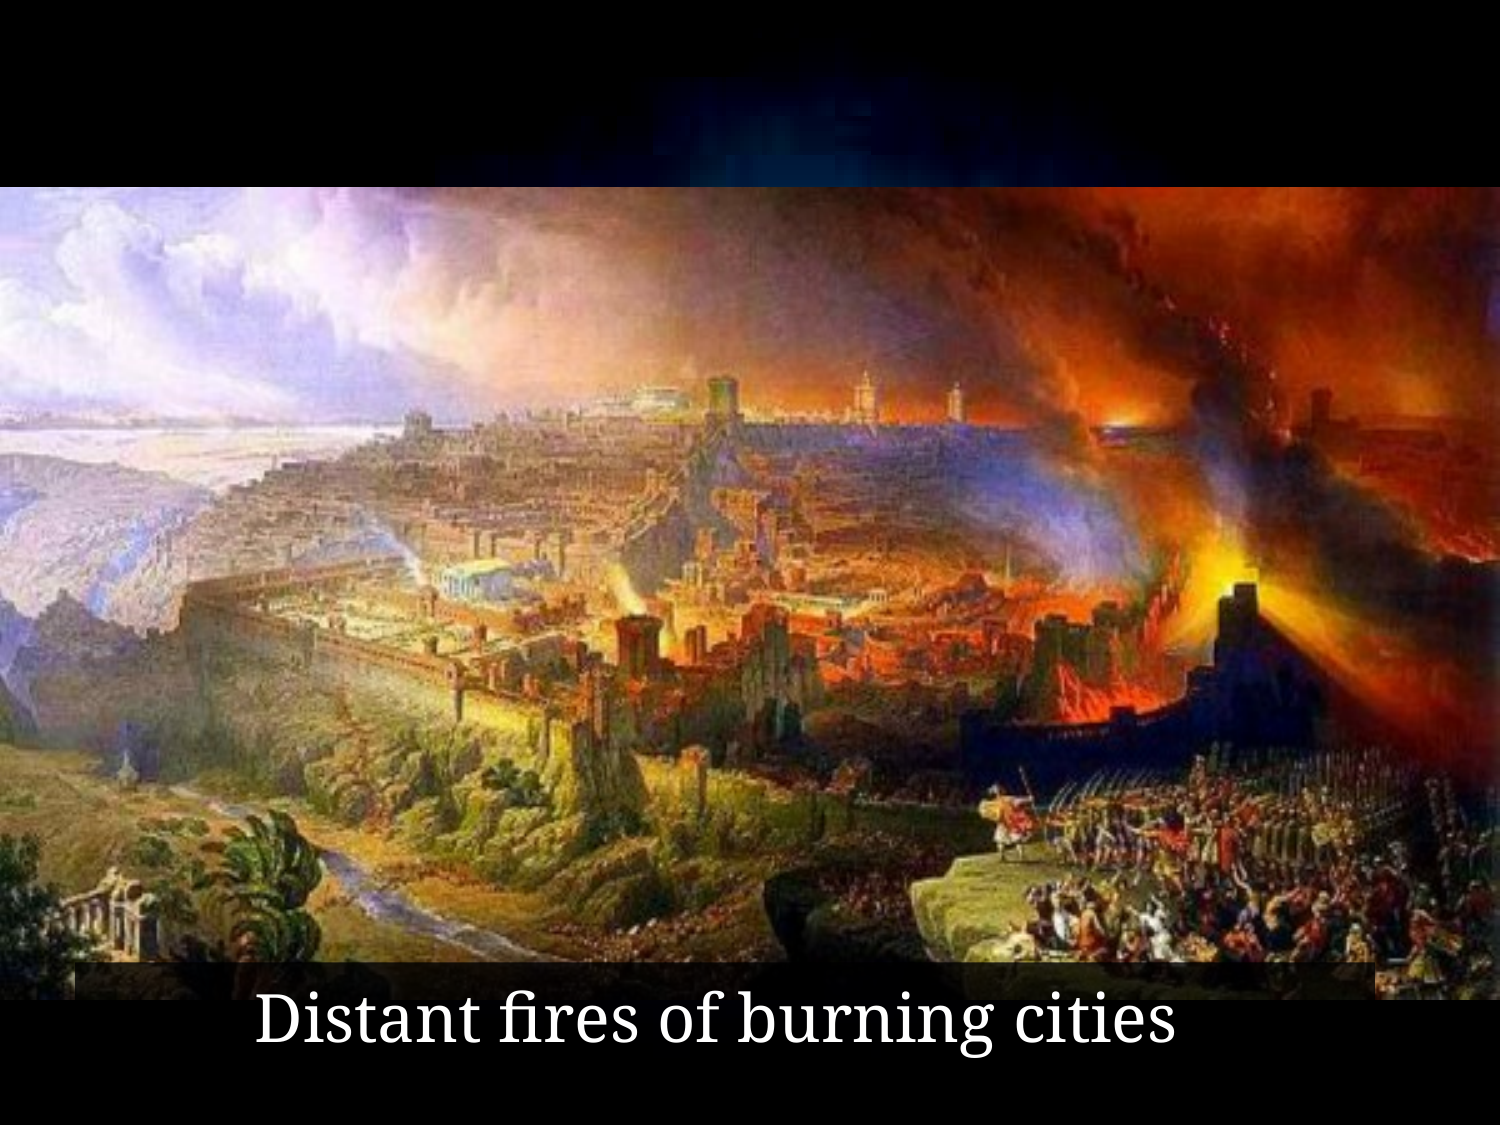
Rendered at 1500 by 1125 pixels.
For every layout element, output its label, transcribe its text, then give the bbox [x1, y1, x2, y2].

text_box Distant fires of burning cities [75, 1009, 1375, 1088]
picture [0, 187, 1500, 1001]
